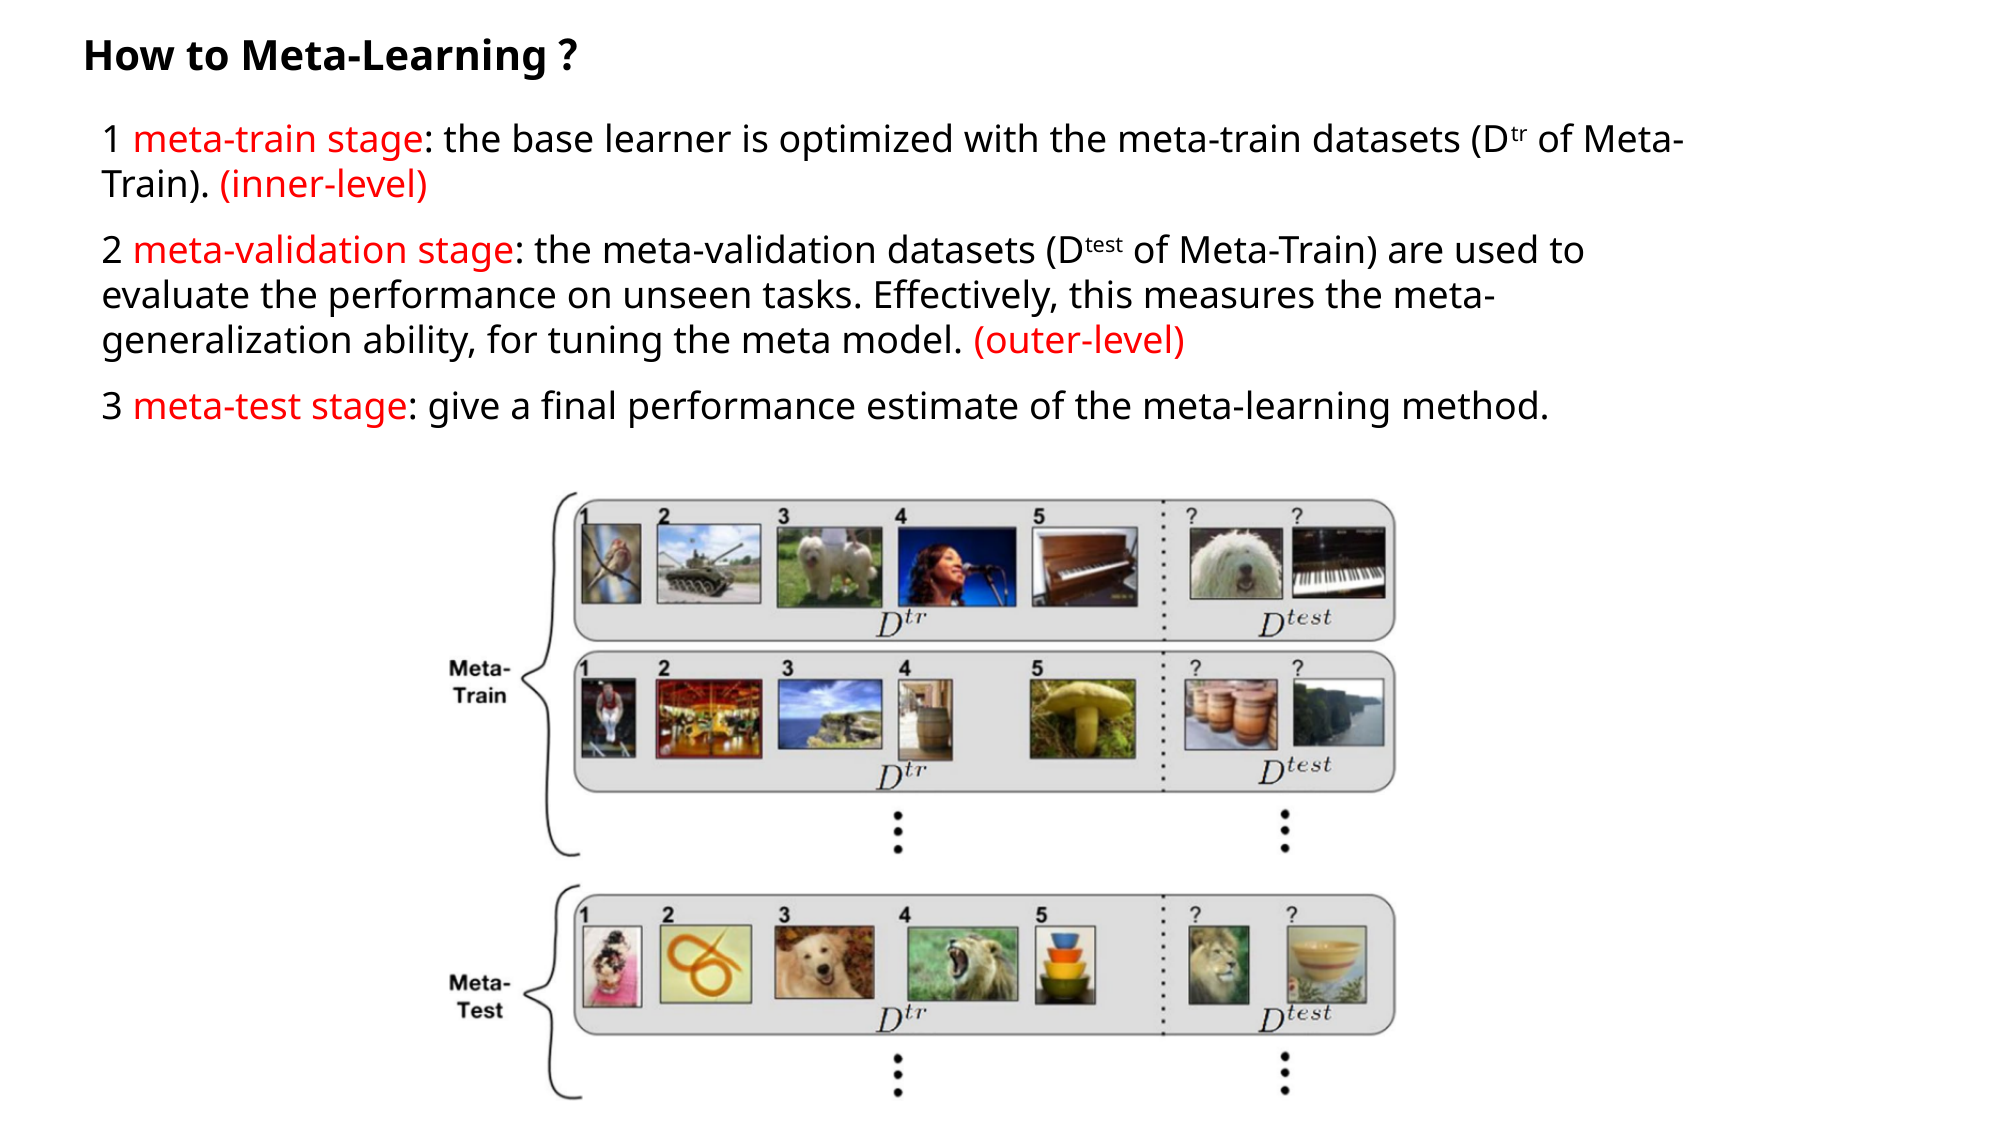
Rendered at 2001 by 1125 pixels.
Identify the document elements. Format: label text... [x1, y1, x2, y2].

text_box 1 meta-train stage: the base learner is optimized with the meta-train datasets (Dtr of Meta-Train). (inner-level) 2 meta-validation stage: the meta-validation datasets (Dtest of Meta-Train) are used to evaluate the performance on unseen tasks. Effectively, this measures the meta-generalization ability, for tuning the meta model. (outer-level) 3 meta-test stage: give a final performance estimate of the meta-learning method. [86, 107, 1760, 435]
picture [444, 490, 1402, 1104]
text_box How to Meta-Learning？ [67, 21, 615, 87]
